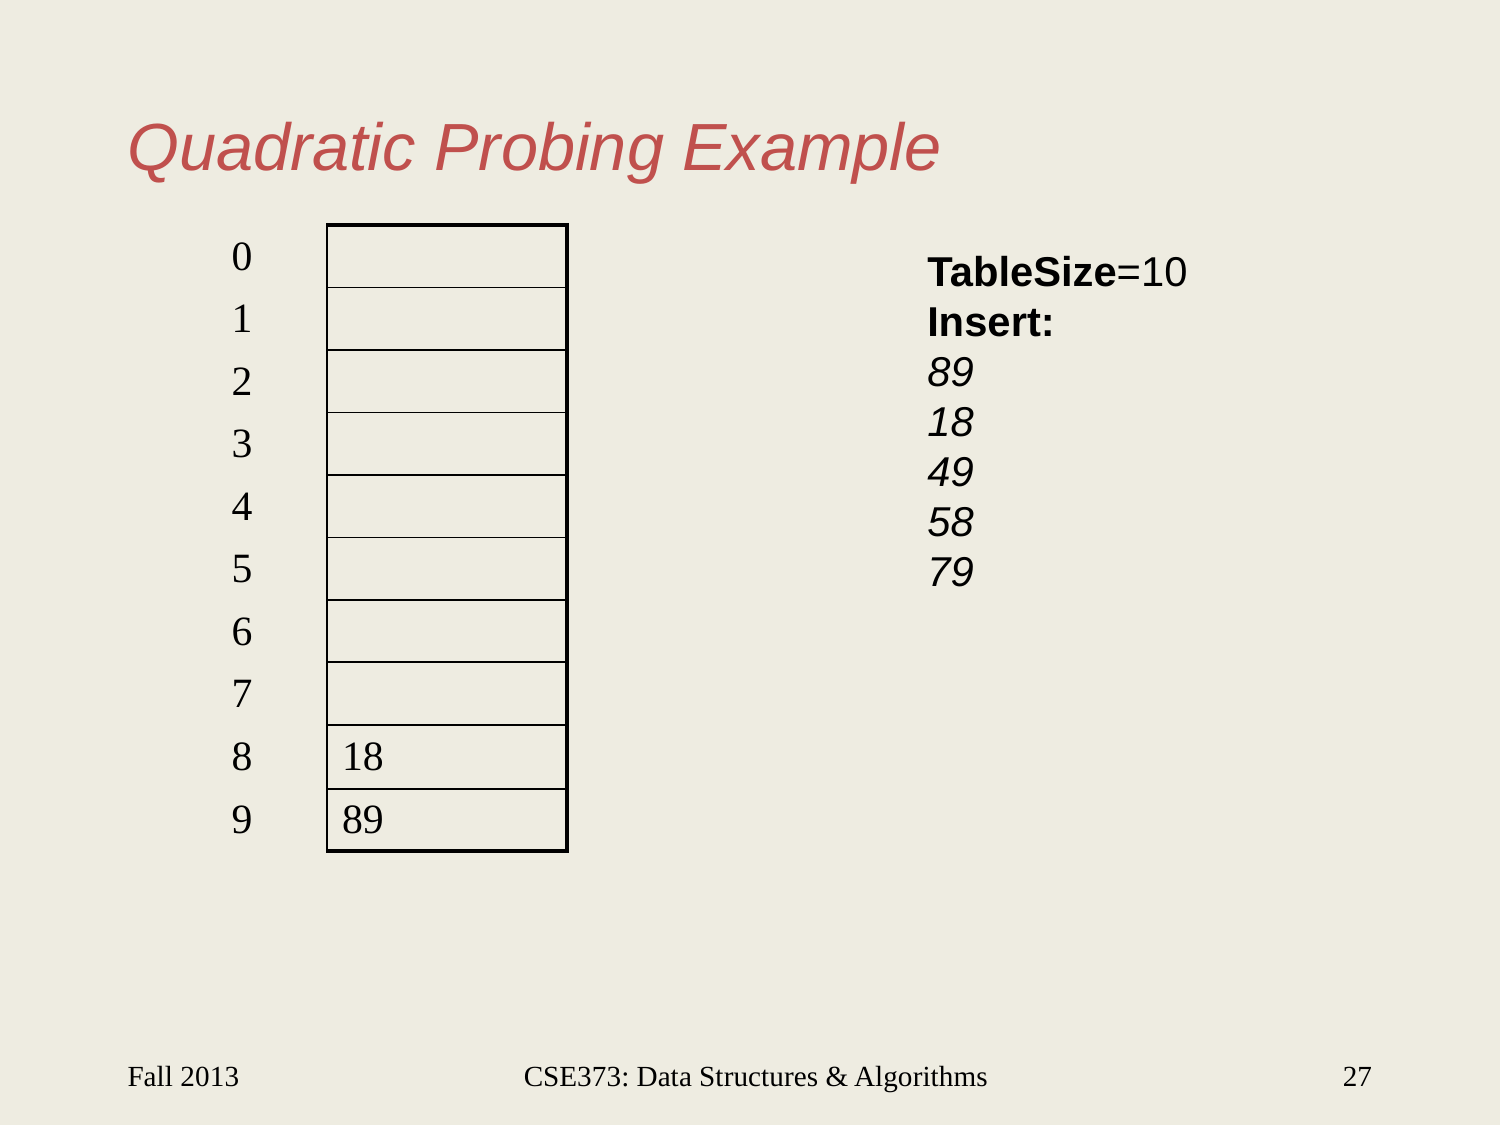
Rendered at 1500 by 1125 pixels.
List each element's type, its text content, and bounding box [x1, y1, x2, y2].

text_box TableSize=10 Insert: 89 18 49 58 79 [912, 237, 1275, 603]
table_cell 5 [217, 537, 326, 600]
table_cell [328, 476, 565, 537]
table_cell 9 [217, 789, 326, 851]
table_cell 4 [217, 475, 326, 537]
slide_number Fall 2013 [112, 1049, 426, 1125]
table_cell [328, 538, 565, 599]
table_cell 3 [217, 412, 326, 475]
table_cell 18 [328, 726, 565, 788]
table_cell [328, 601, 565, 661]
footer CSE373: Data Structures & Algorithms [474, 1049, 1038, 1125]
table_cell [328, 413, 565, 474]
table_cell 1 [217, 287, 326, 350]
table_cell 6 [217, 600, 326, 662]
table_cell 2 [217, 350, 326, 412]
table_cell [328, 288, 565, 349]
table_cell 8 [217, 725, 326, 789]
table_header 0 [217, 225, 326, 287]
table_cell 89 [328, 790, 565, 849]
table_cell 7 [217, 662, 326, 725]
slide_number 27 [1074, 1049, 1388, 1125]
table_header [328, 227, 565, 287]
table_cell [328, 663, 565, 724]
table_cell [328, 351, 565, 412]
title Quadratic Probing Example [112, 49, 1388, 238]
